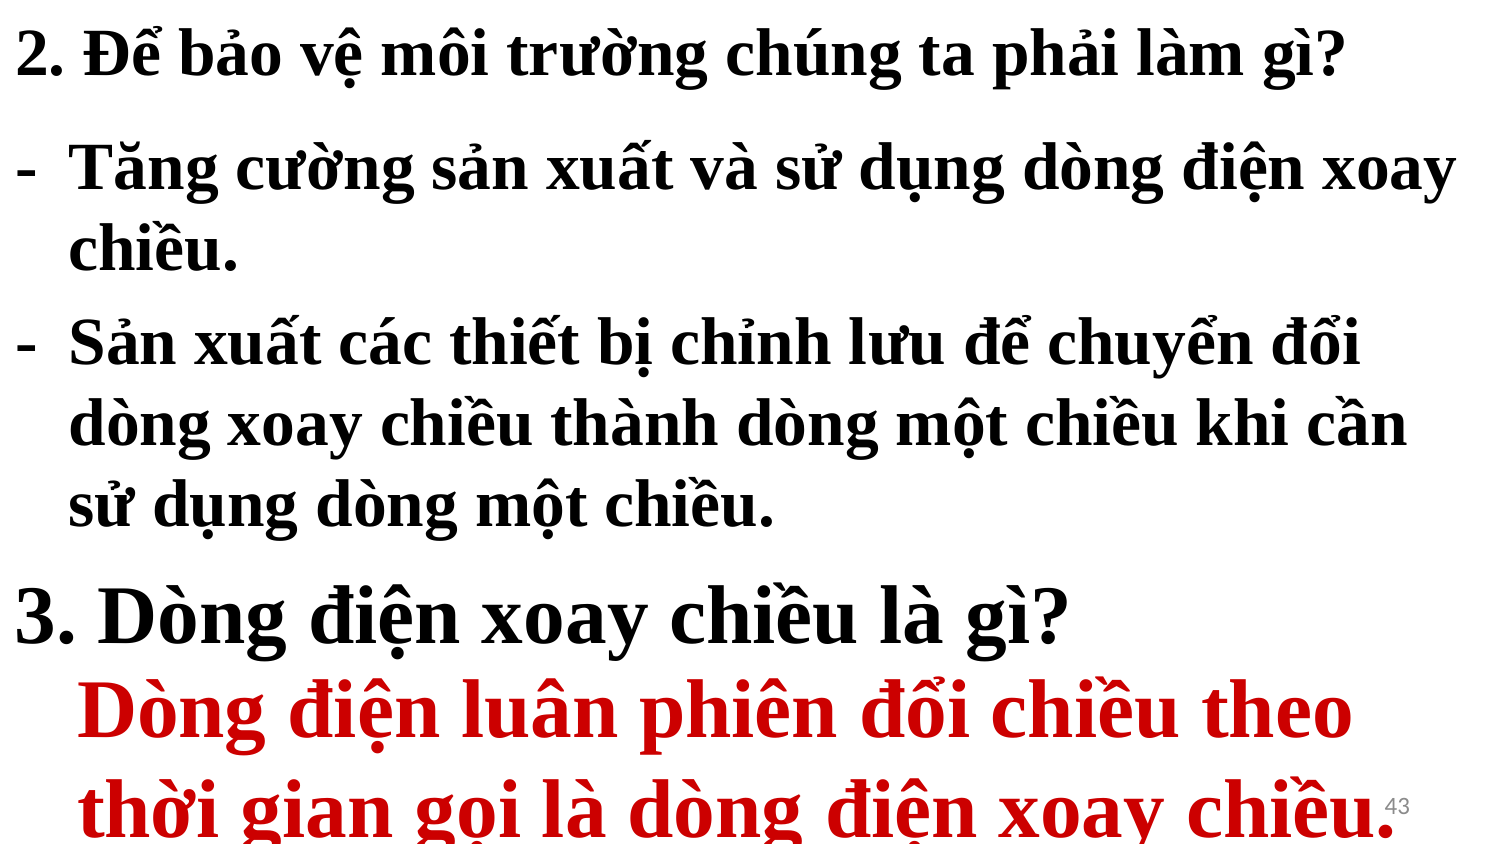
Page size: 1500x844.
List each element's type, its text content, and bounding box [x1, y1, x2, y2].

text_box Dòng điện luân phiên đổi chiều theo thời gian gọi là dòng điện xoay chiều. [62, 646, 1500, 844]
text_box 3. Dòng điện xoay chiều là gì? [0, 553, 1175, 668]
list 2. Để bảo vệ môi trường chúng ta phải làm gì? - Tăng cường sản xuất và sử dụng dòng điện xoay chiều. - Sản xuất các thiết bị chỉnh lưu để chuyển đổi dòng xoay chiều thành dòng một chiều khi cần sử dụng dòng một chiều. [0, 0, 1500, 557]
